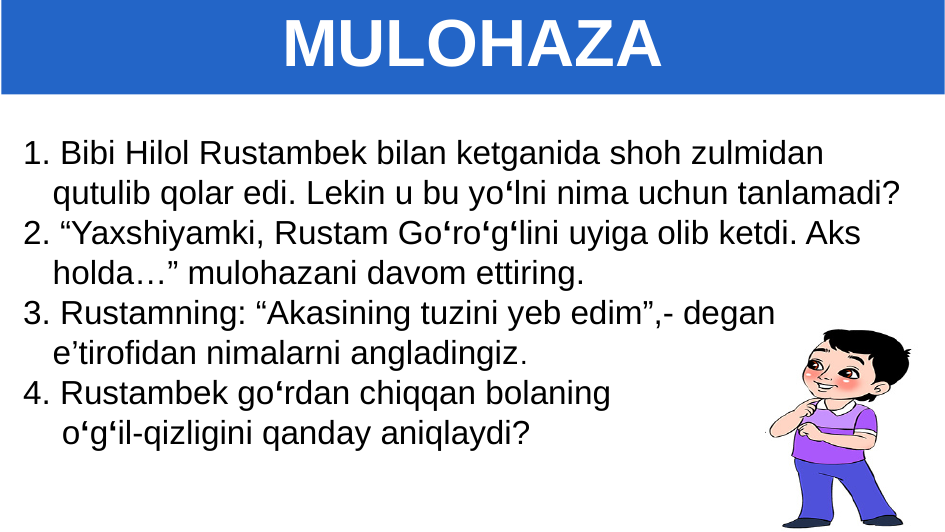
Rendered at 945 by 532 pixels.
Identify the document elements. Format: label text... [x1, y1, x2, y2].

text_box MULOHAZA [1, 0, 945, 95]
text_box 1. Bibi Hilol Rustambek bilan ketganida shoh zulmidan qutulib qolar edi. Lekin u bu yo‘lni nima uchun tanlamadi? 2. “Yaxshiyamki, Rustam Go‘ro‘g‘lini uyiga olib ketdi. Aks holda…” mulohazani davom ettiring. 3. Rustamning: “Akasining tuzini yeb edim”,- degan e’tirofidan nimalarni angladingiz. 4. Rustambek go‘rdan chiqqan bolaning o‘g‘il-qizligini qanday aniqlaydi? [8, 123, 938, 459]
picture [765, 324, 918, 532]
